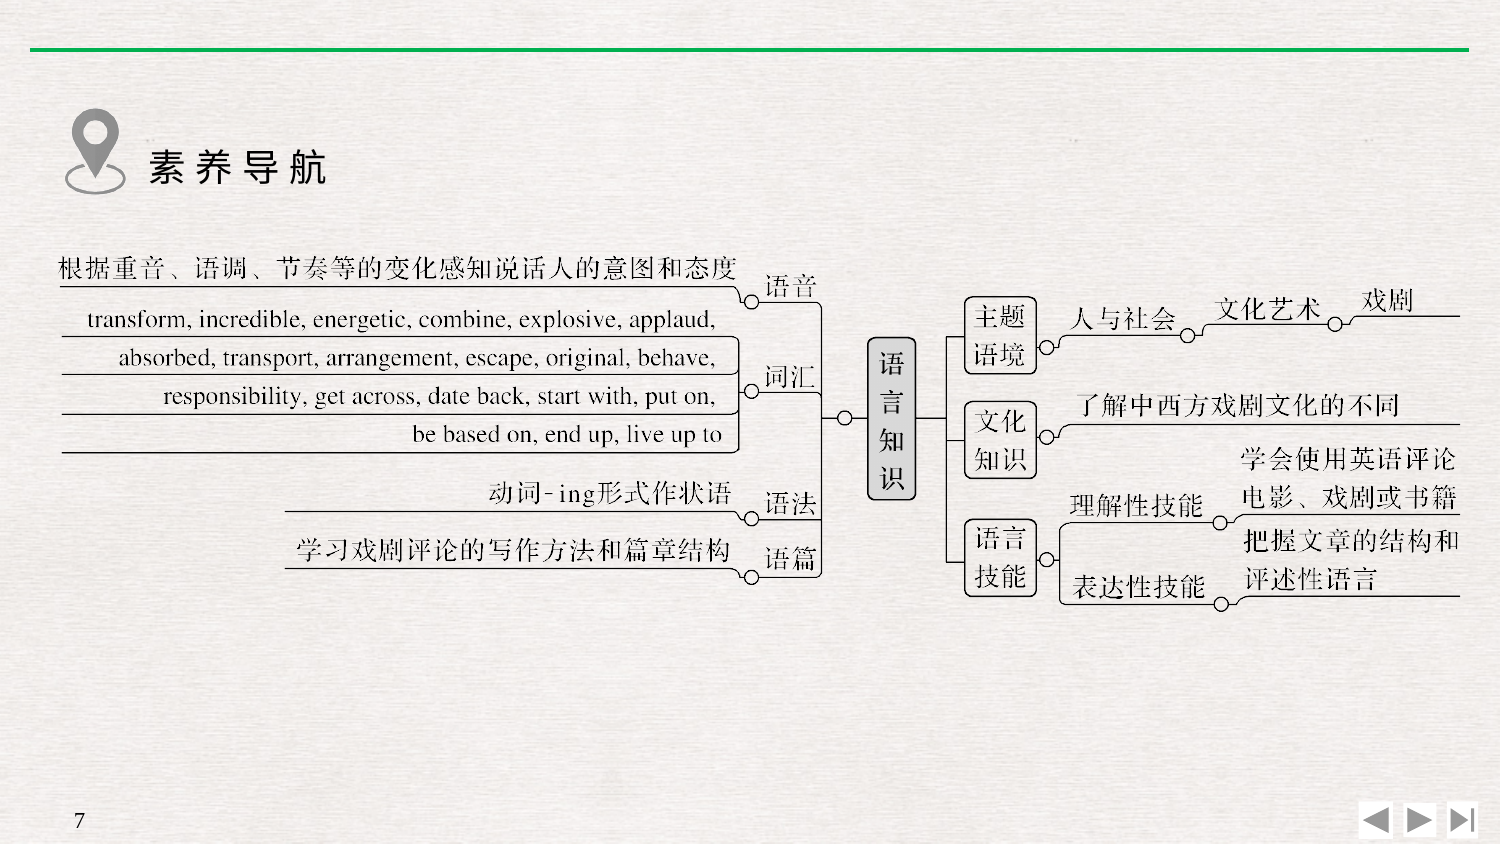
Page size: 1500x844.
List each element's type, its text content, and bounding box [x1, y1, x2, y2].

picture [0, 0, 1500, 844]
text_box 素 养 导 航 [127, 115, 352, 195]
